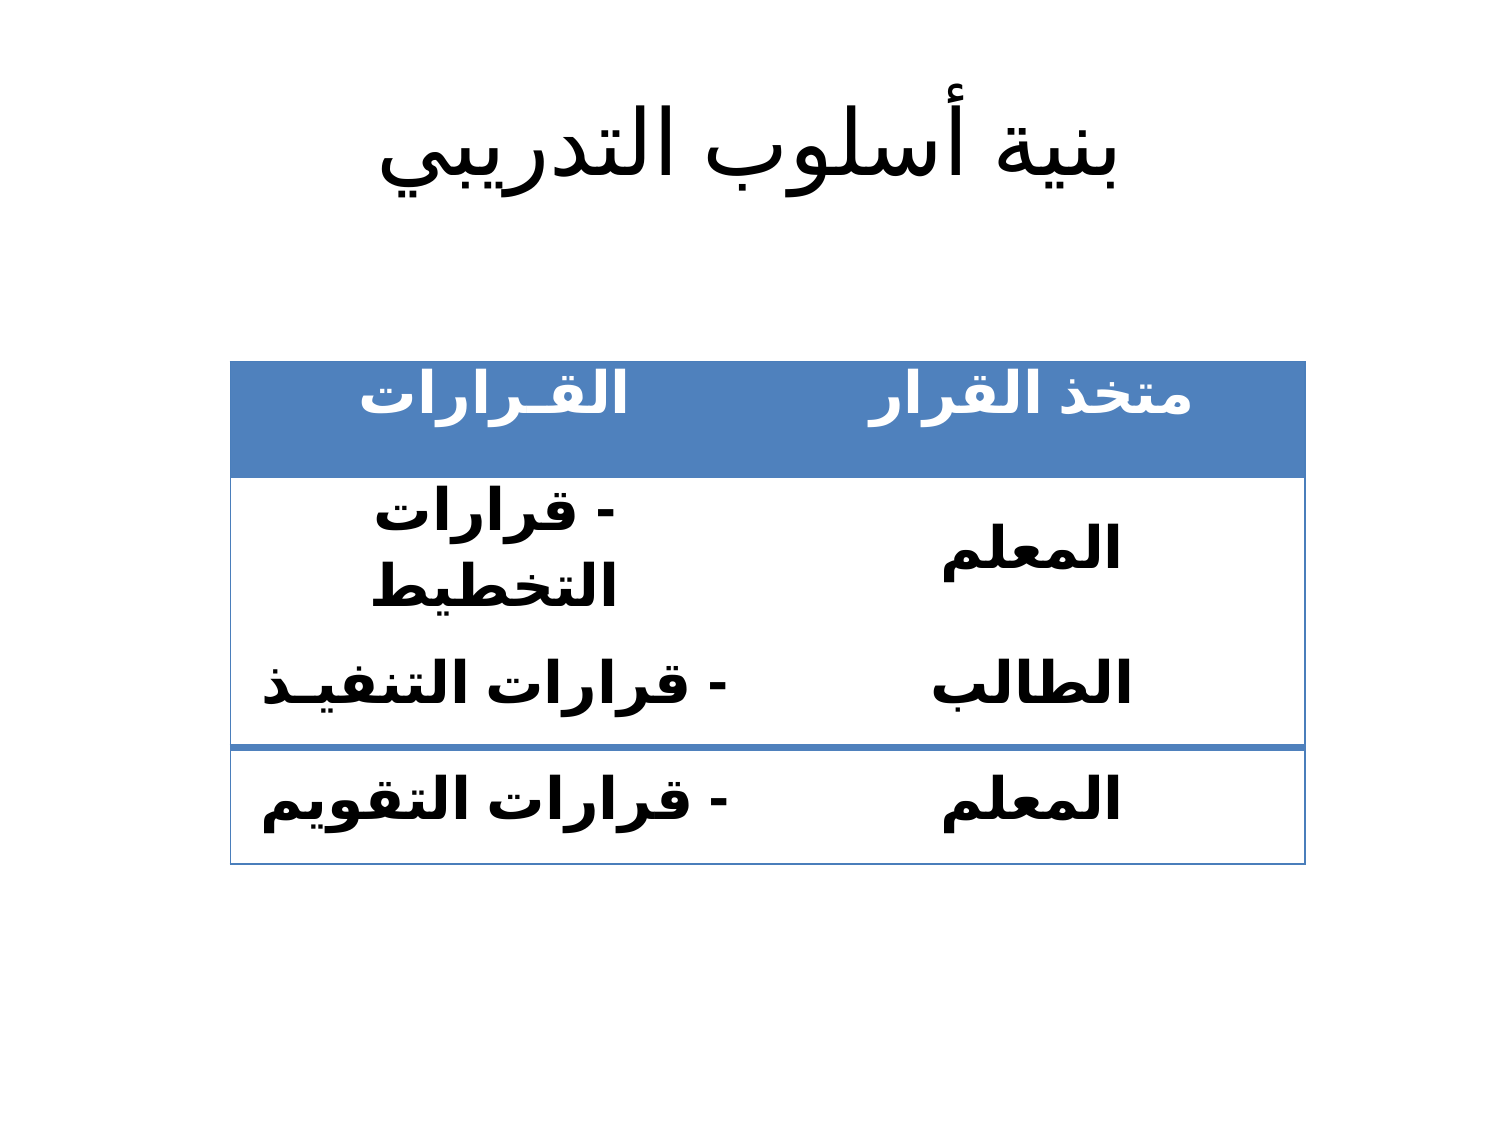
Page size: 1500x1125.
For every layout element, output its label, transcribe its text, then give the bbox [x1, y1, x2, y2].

table_header متخذ القرار [760, 362, 1304, 478]
table_cell المعلم [760, 751, 1304, 863]
table_cell الطالب [760, 631, 1304, 744]
title بنية أسلوب التدريبي [75, 45, 1425, 233]
table_cell - قرارات التقويم [231, 751, 760, 863]
table_cell - قرارات التخطيط [231, 478, 760, 631]
table_header القـرارات [231, 362, 760, 478]
table_cell المعلم [760, 478, 1304, 631]
table_cell - قرارات التنفيـذ [231, 631, 760, 744]
